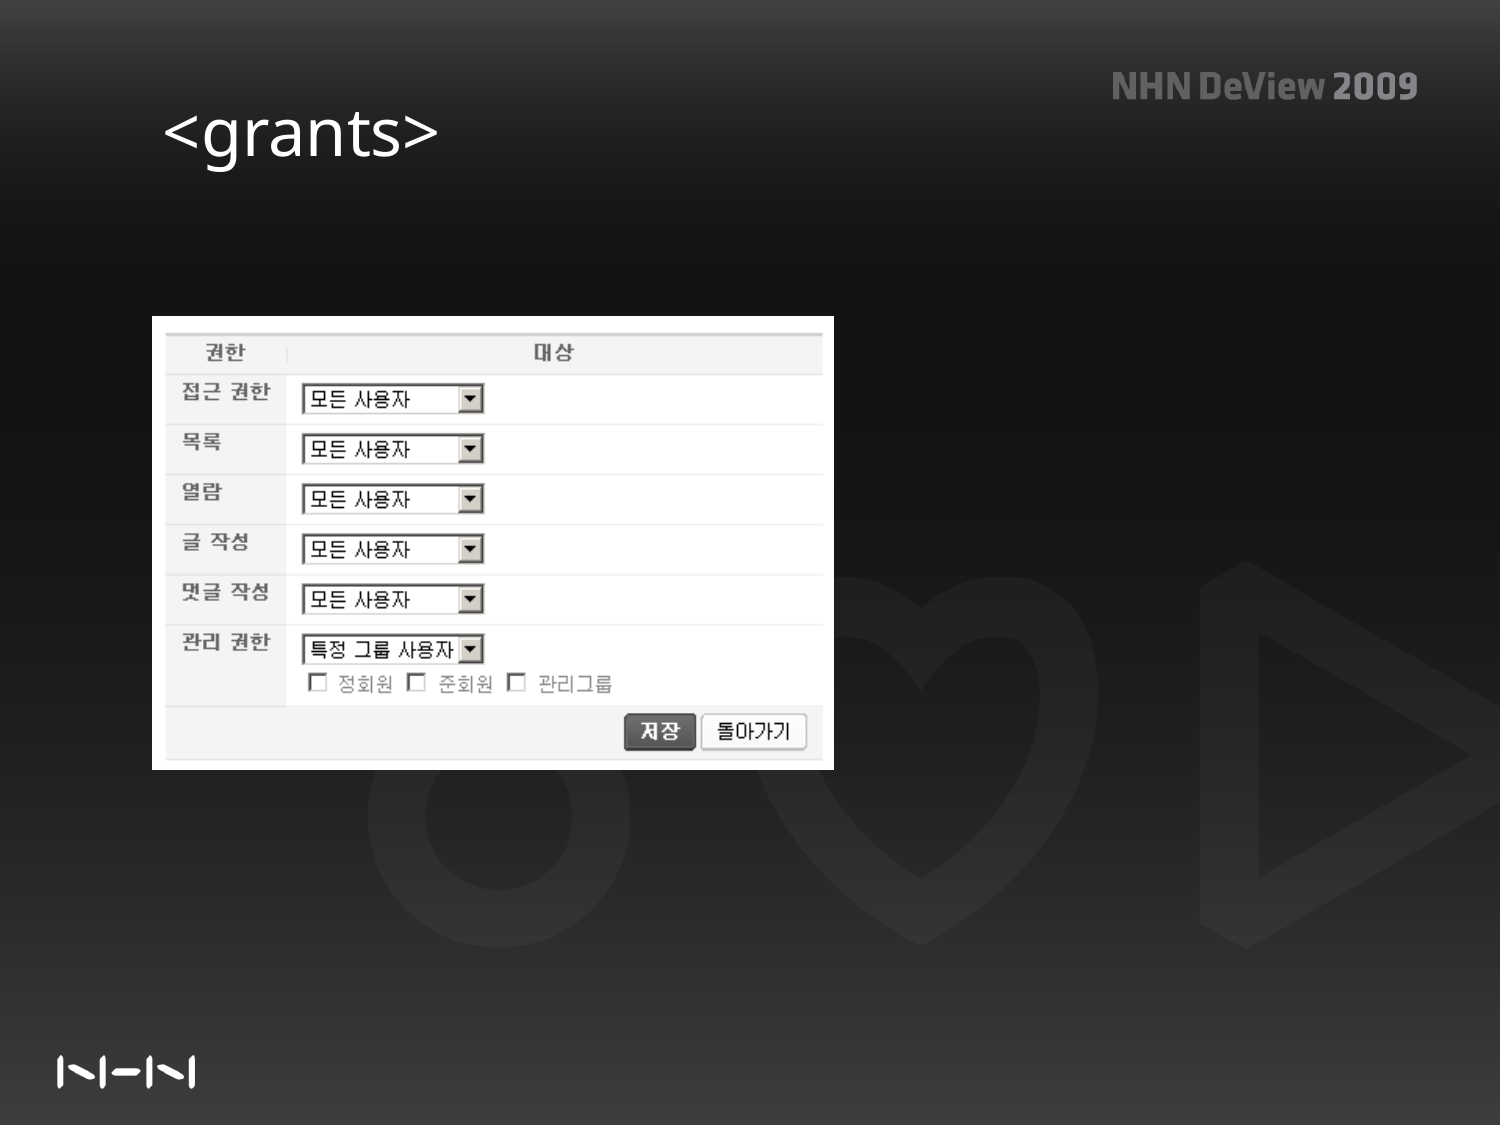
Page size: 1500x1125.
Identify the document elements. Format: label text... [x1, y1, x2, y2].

text_box <grants> [148, 81, 457, 257]
picture [0, 0, 1500, 1125]
